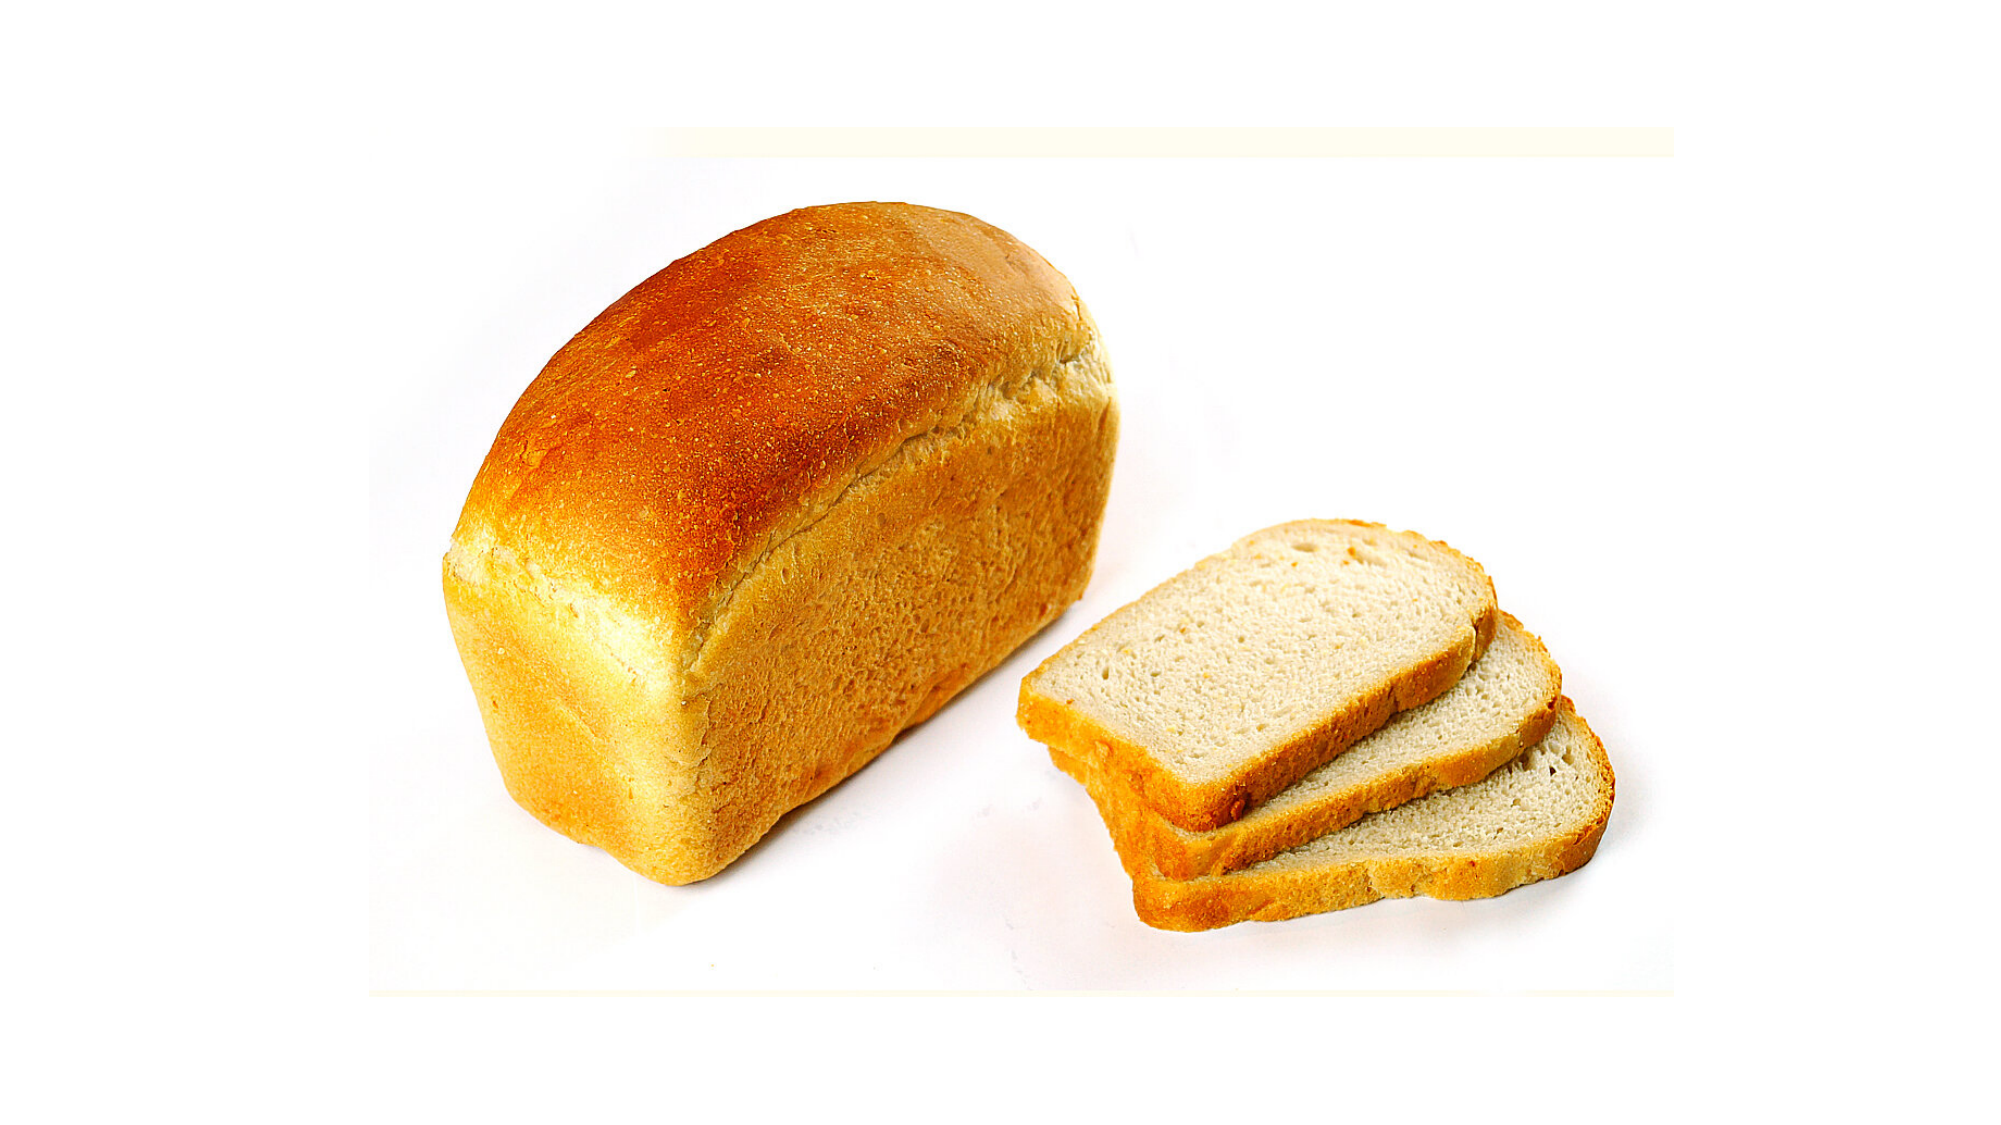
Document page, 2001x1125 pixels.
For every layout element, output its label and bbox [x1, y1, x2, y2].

picture [369, 127, 1674, 998]
